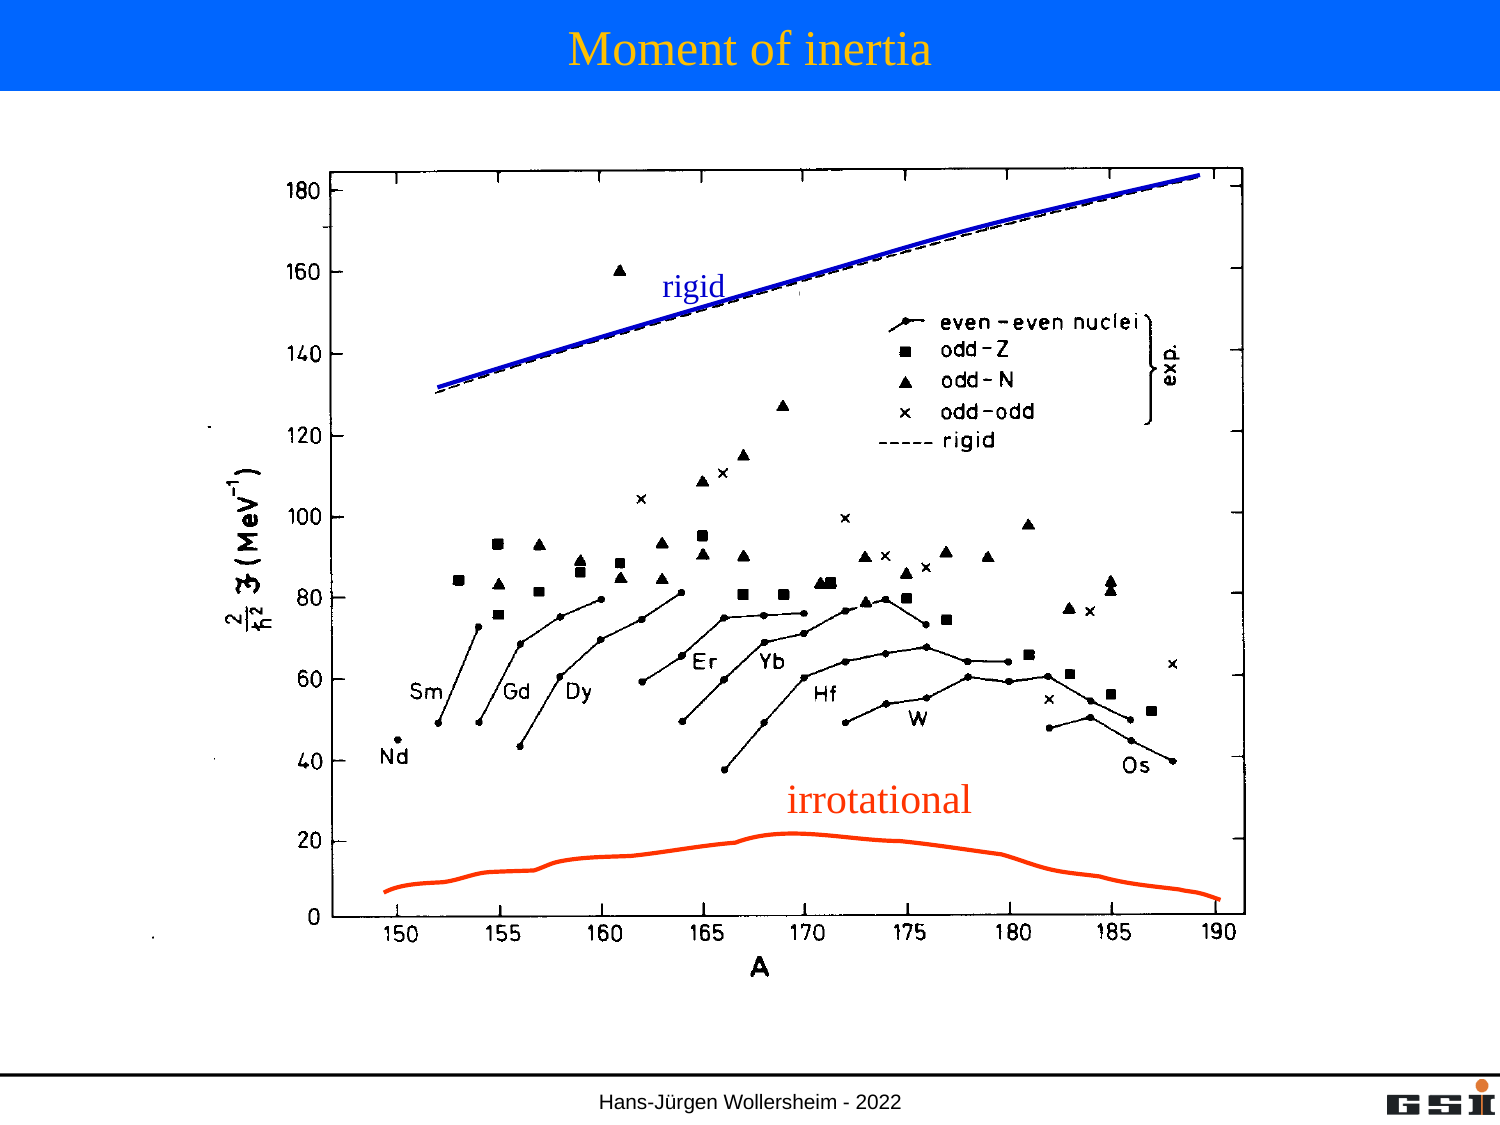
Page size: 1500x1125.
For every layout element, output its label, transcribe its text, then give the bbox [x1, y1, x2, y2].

picture [124, 112, 1338, 998]
picture [1387, 1079, 1495, 1115]
title Moment of inertia [0, 0, 1500, 91]
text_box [383, 764, 1221, 901]
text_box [437, 174, 1201, 388]
